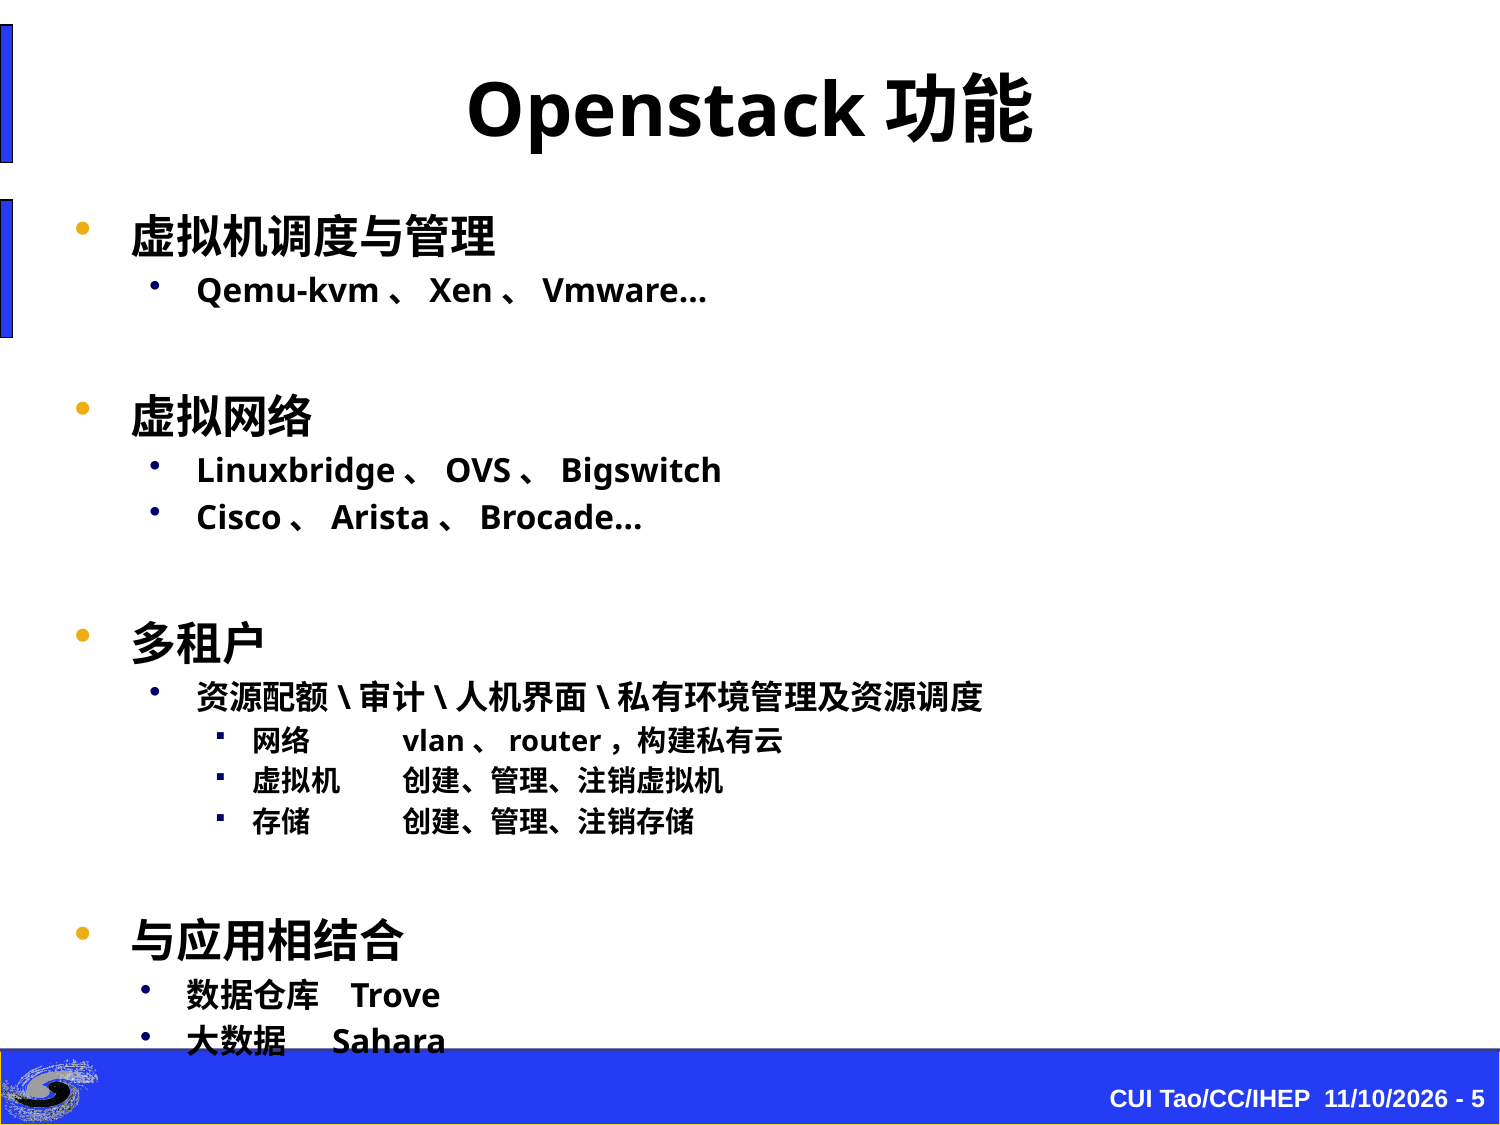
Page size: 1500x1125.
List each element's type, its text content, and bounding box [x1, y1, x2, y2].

picture [0, 1059, 100, 1125]
footer CUI Tao/CC/IHEP 2015/8/17 - 5 [537, 1074, 1500, 1125]
list 虚拟机调度与管理 Qemu-kvm、Xen、Vmware… 虚拟网络 Linuxbridge、OVS、Bigswitch Cisco、Arista、Brocade… 多租户 资源配额\审计\人机界面\私有环境管理及资源调度 网络 vlan、router，构建私有云 虚拟机 创建、管理、注销虚拟机 存储 创建、管理、注销存储 与应用相结合 数据仓库 Trove 大数据 Sahara [49, 199, 1463, 1013]
title Openstack功能 [230, 49, 1269, 163]
